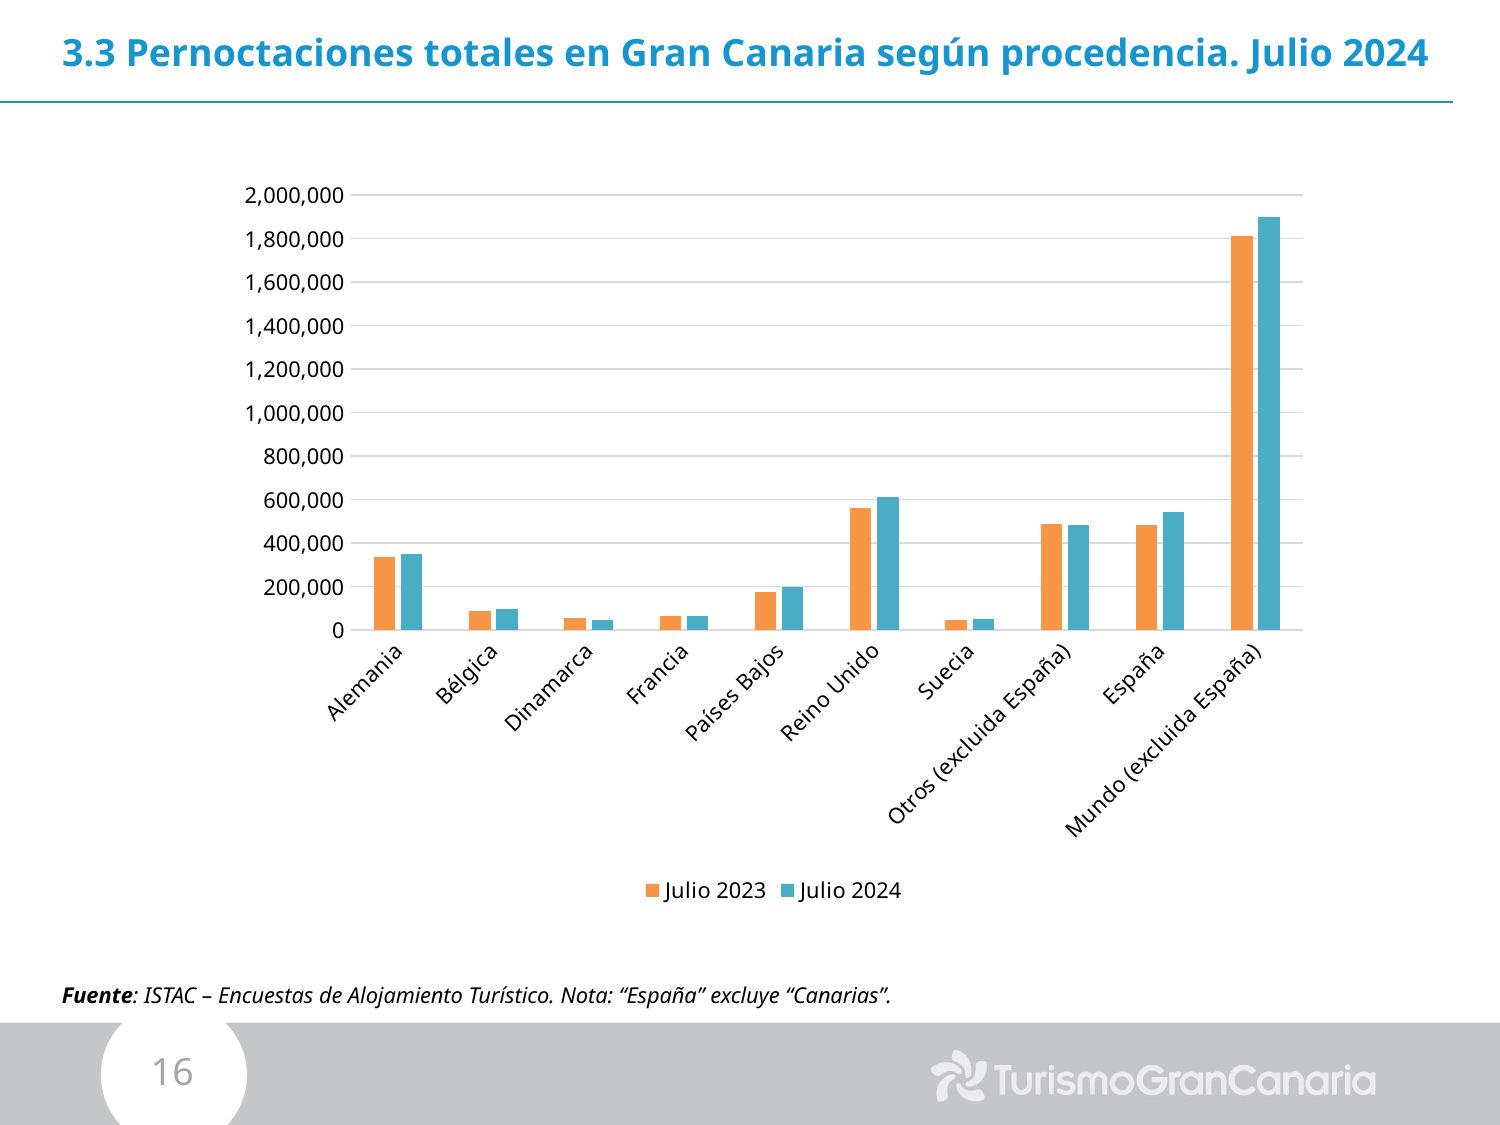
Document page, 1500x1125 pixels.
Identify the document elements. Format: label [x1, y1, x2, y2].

picture [0, 0, 1500, 1125]
chart [222, 165, 1326, 912]
